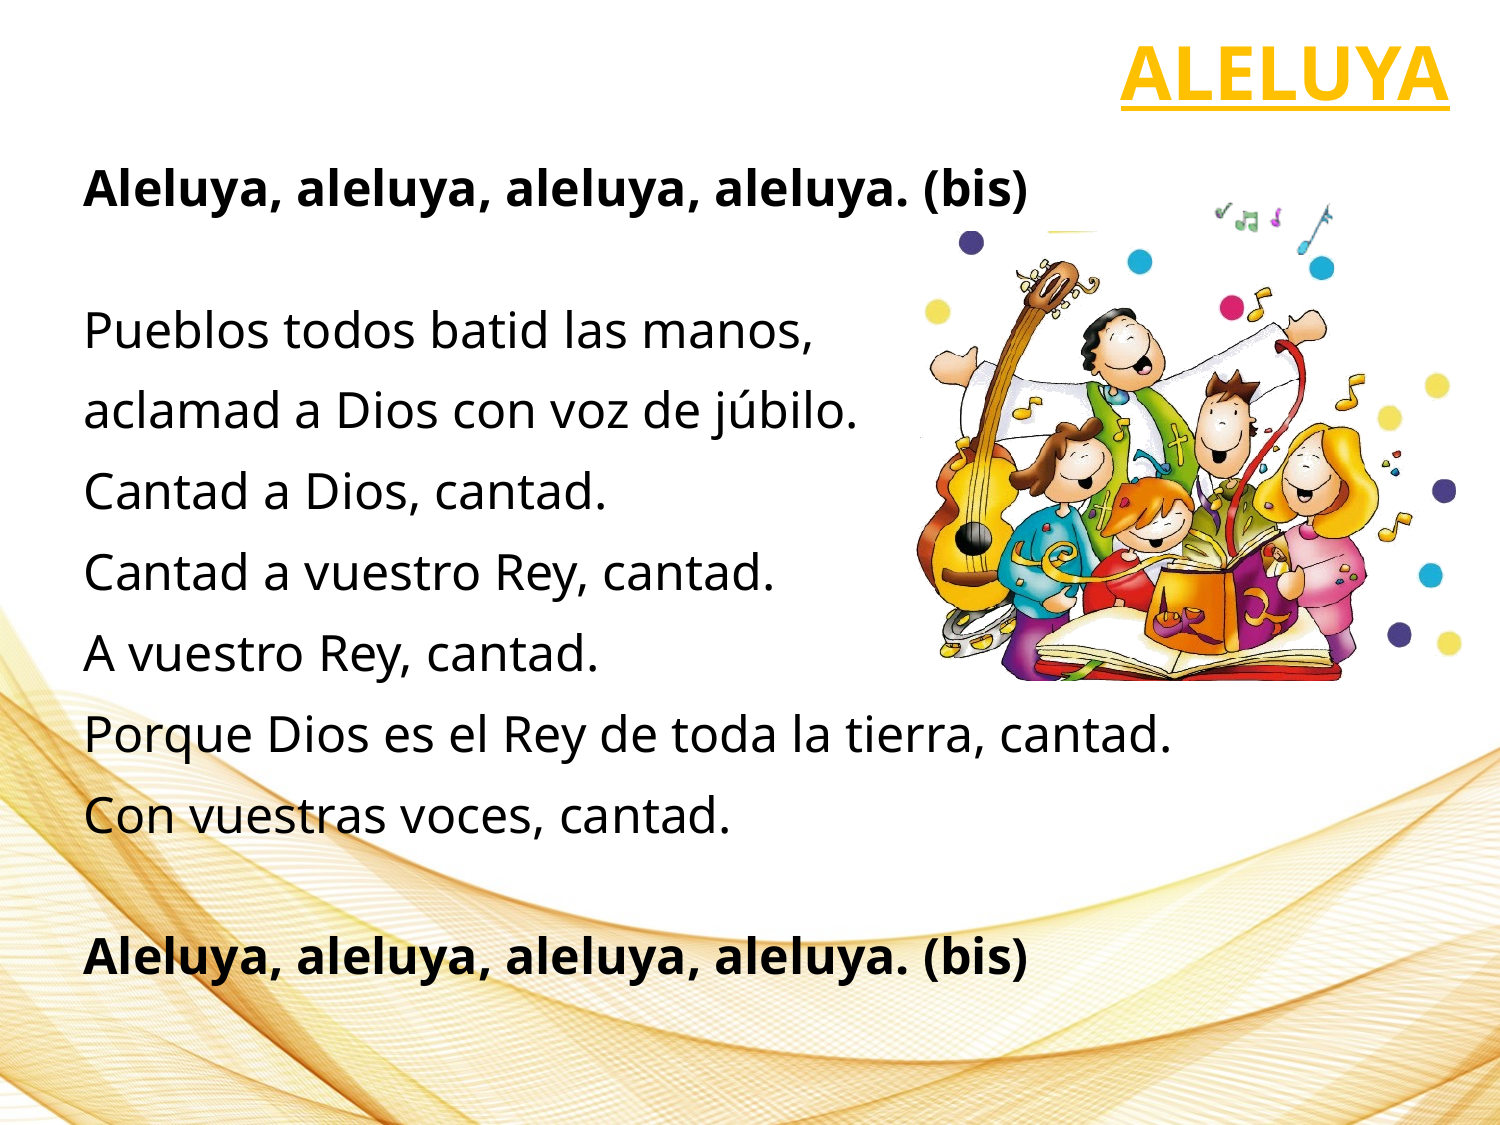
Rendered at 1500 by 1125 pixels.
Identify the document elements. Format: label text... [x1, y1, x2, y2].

picture [908, 184, 1471, 682]
title ALELUYA [1021, 17, 1465, 185]
picture [0, 0, 1500, 1125]
list Aleluya, aleluya, aleluya, aleluya. (bis) Pueblos todos batid las manos, aclamad a Dios con voz de júbilo. Cantad a Dios, cantad. Cantad a vuestro Rey, cantad. A vuestro Rey, cantad. Porque Dios es el Rey de toda la tierra, cantad. Con vuestras voces, cantad. Aleluya, aleluya, aleluya, aleluya. (bis) [68, 149, 1500, 988]
